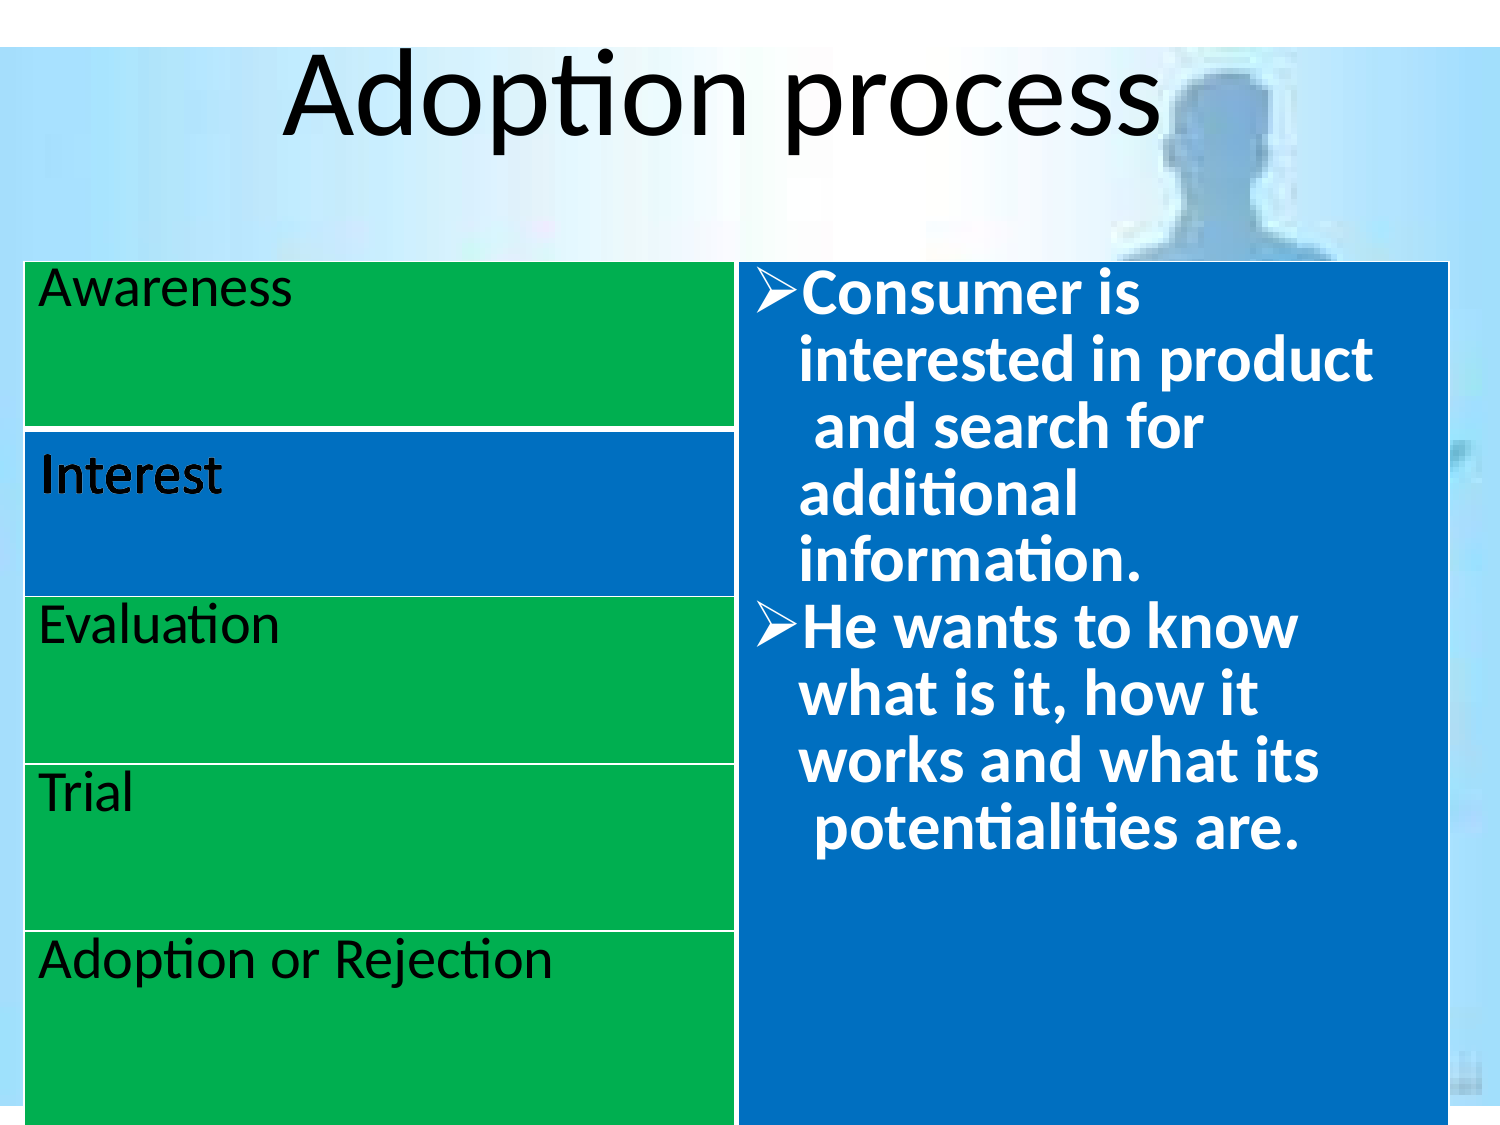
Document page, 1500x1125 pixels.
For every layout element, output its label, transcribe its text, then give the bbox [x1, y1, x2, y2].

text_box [24, 429, 738, 598]
table_cell Trial [25, 765, 734, 930]
table_cell Adoption or Rejection [25, 932, 734, 1125]
table_header Consumer is interested in product and search for additional information. He wants to know what is it, how it works and what its potentialities are. [739, 262, 1448, 1125]
picture [0, 47, 1500, 1106]
table_header Awareness [25, 262, 734, 426]
title Adoption process [280, 8, 1171, 199]
table_cell Evaluation [25, 606, 734, 763]
